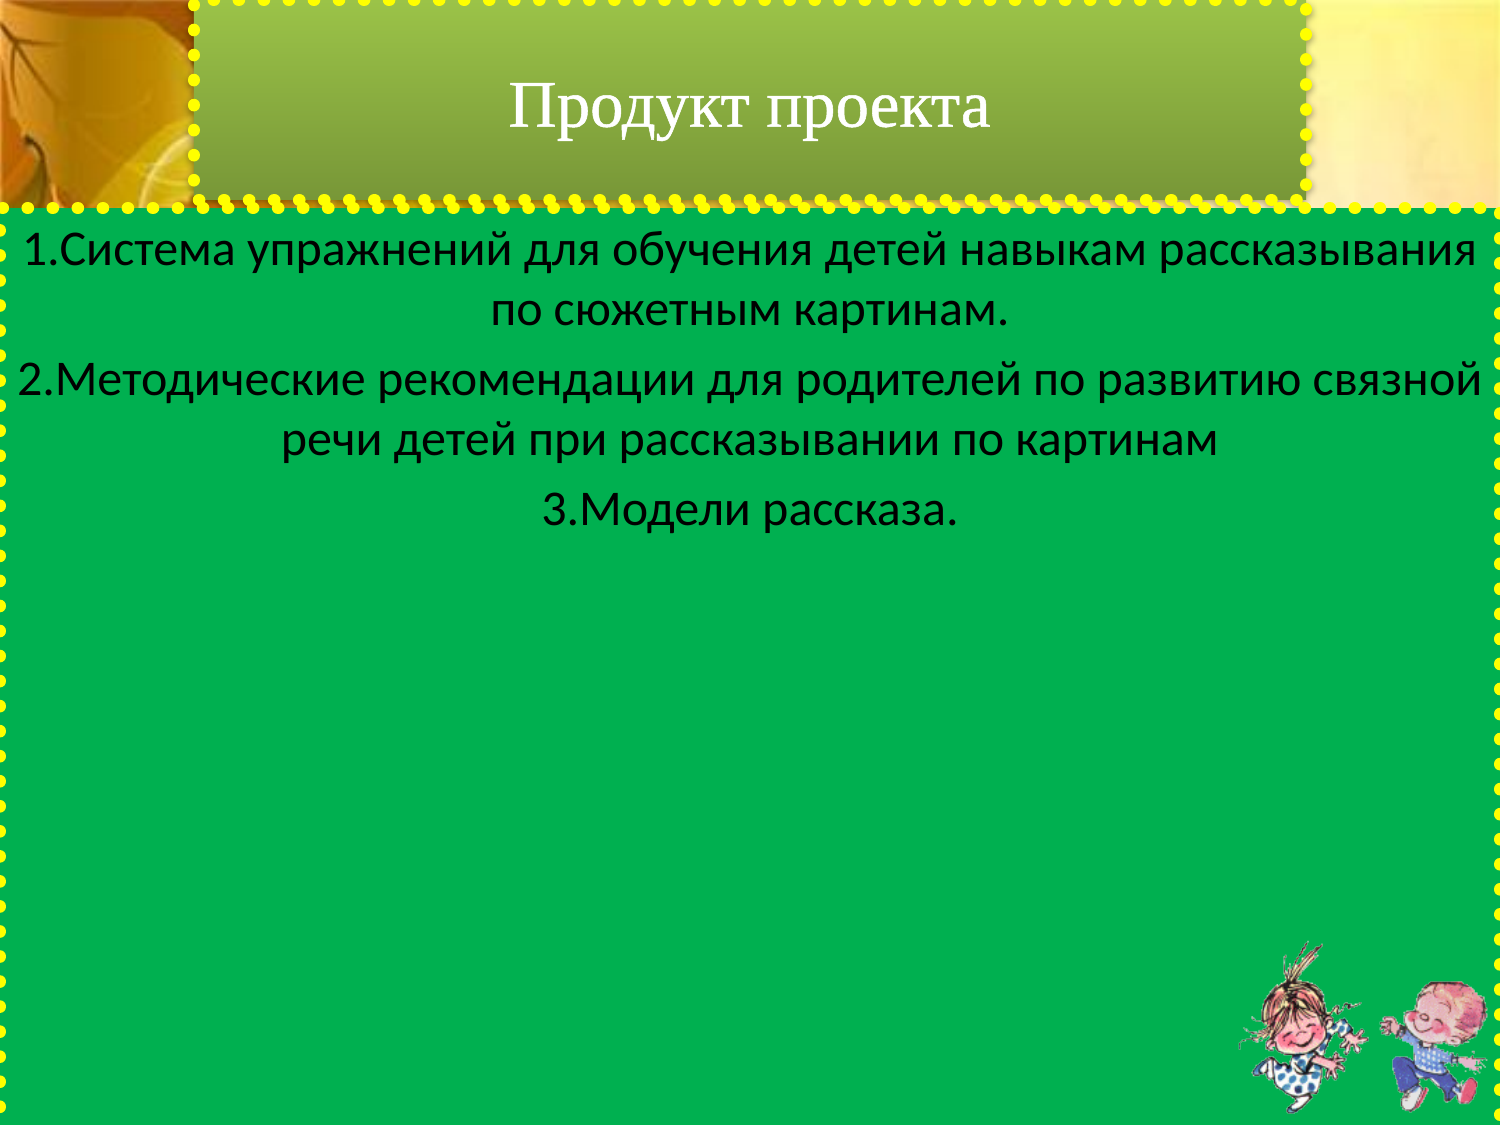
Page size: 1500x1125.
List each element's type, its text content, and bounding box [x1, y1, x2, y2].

subtitle 1.Система упражнений для обучения детей навыкам рассказывания по сюжетным картинам. 2.Методические рекомендации для родителей по развитию связной речи детей при рассказывании по картинам 3.Модели рассказа. [0, 206, 1500, 1125]
title Продукт проекта [193, 0, 1307, 201]
picture [0, 0, 1500, 208]
picture [1227, 937, 1500, 1125]
